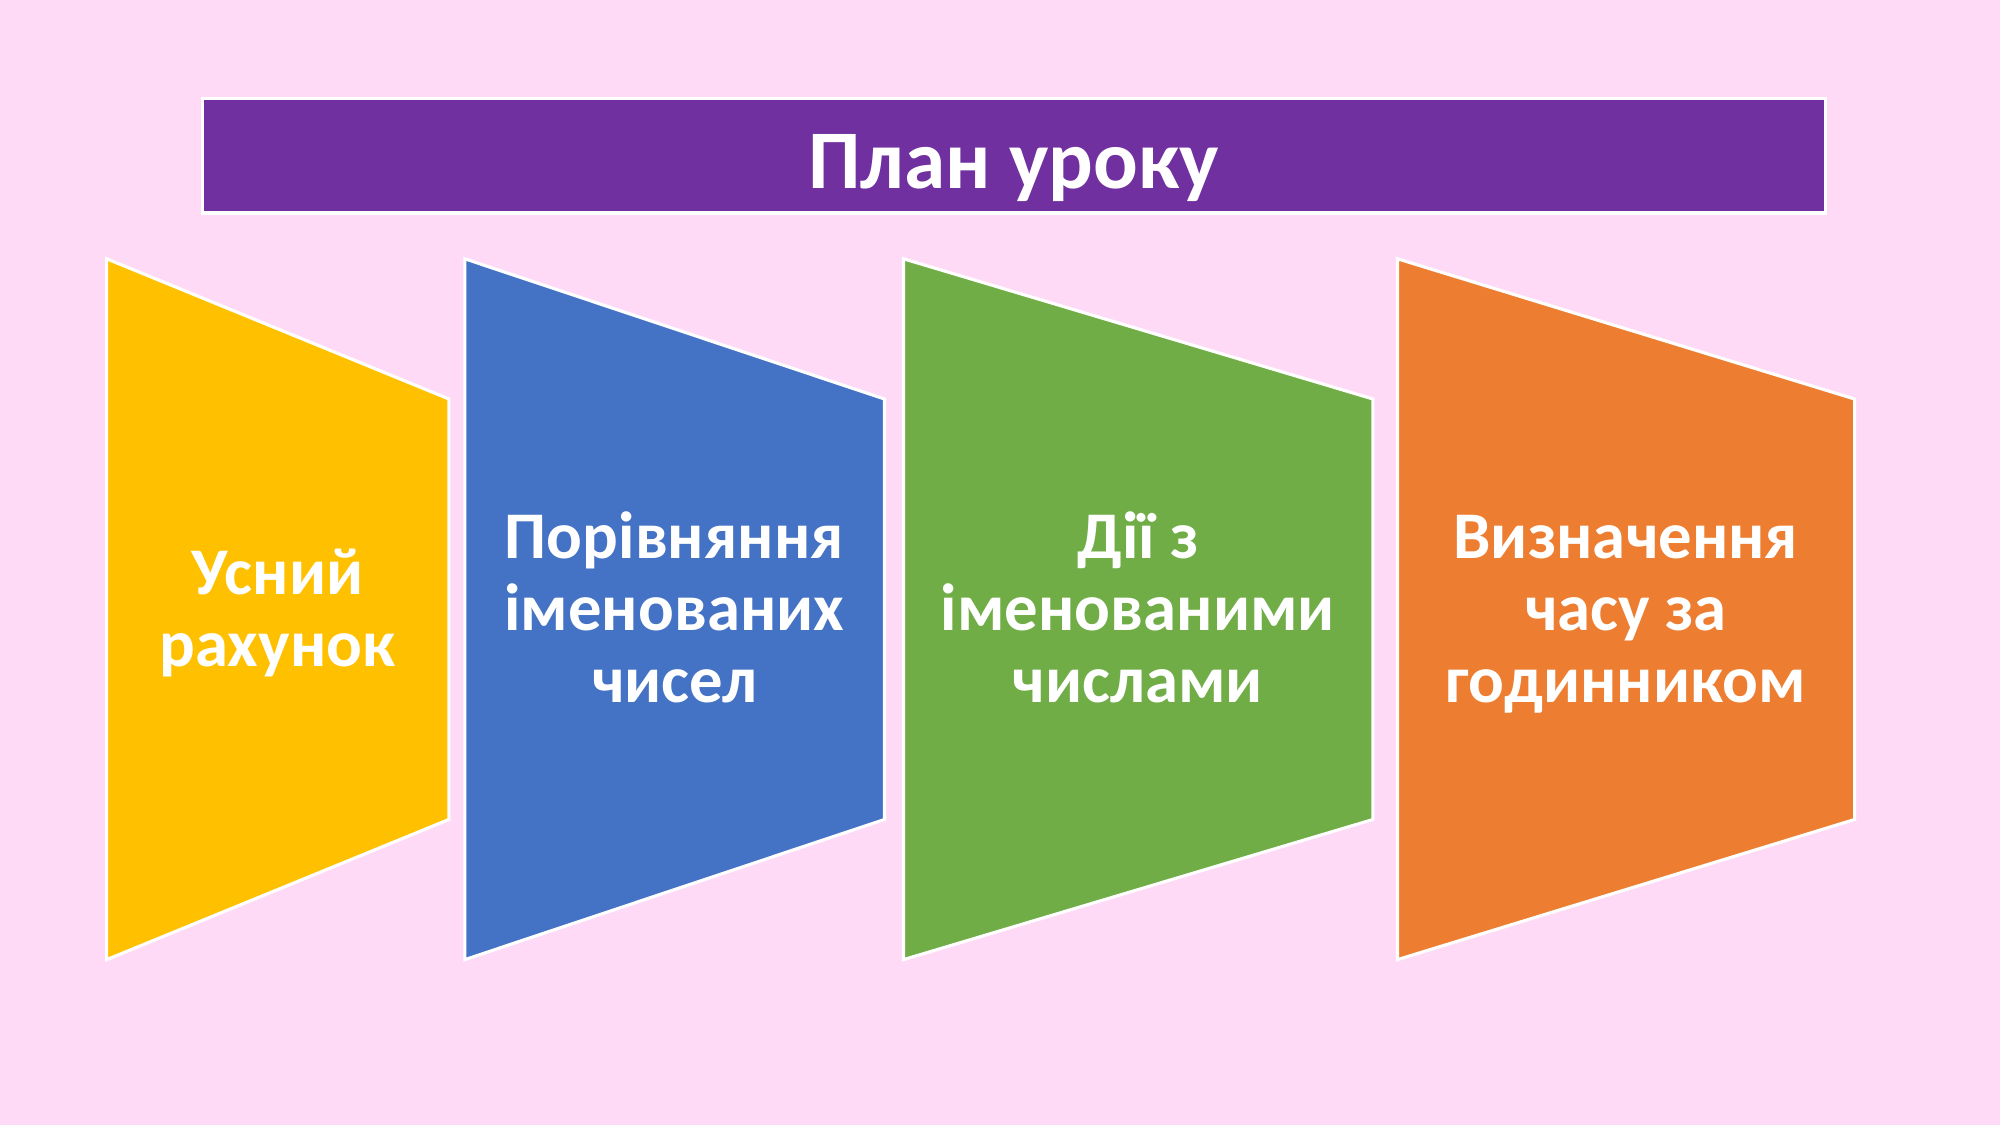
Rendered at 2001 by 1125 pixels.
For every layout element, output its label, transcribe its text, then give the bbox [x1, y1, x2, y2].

text_box План уроку [201, 97, 1827, 215]
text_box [106, 258, 1876, 960]
